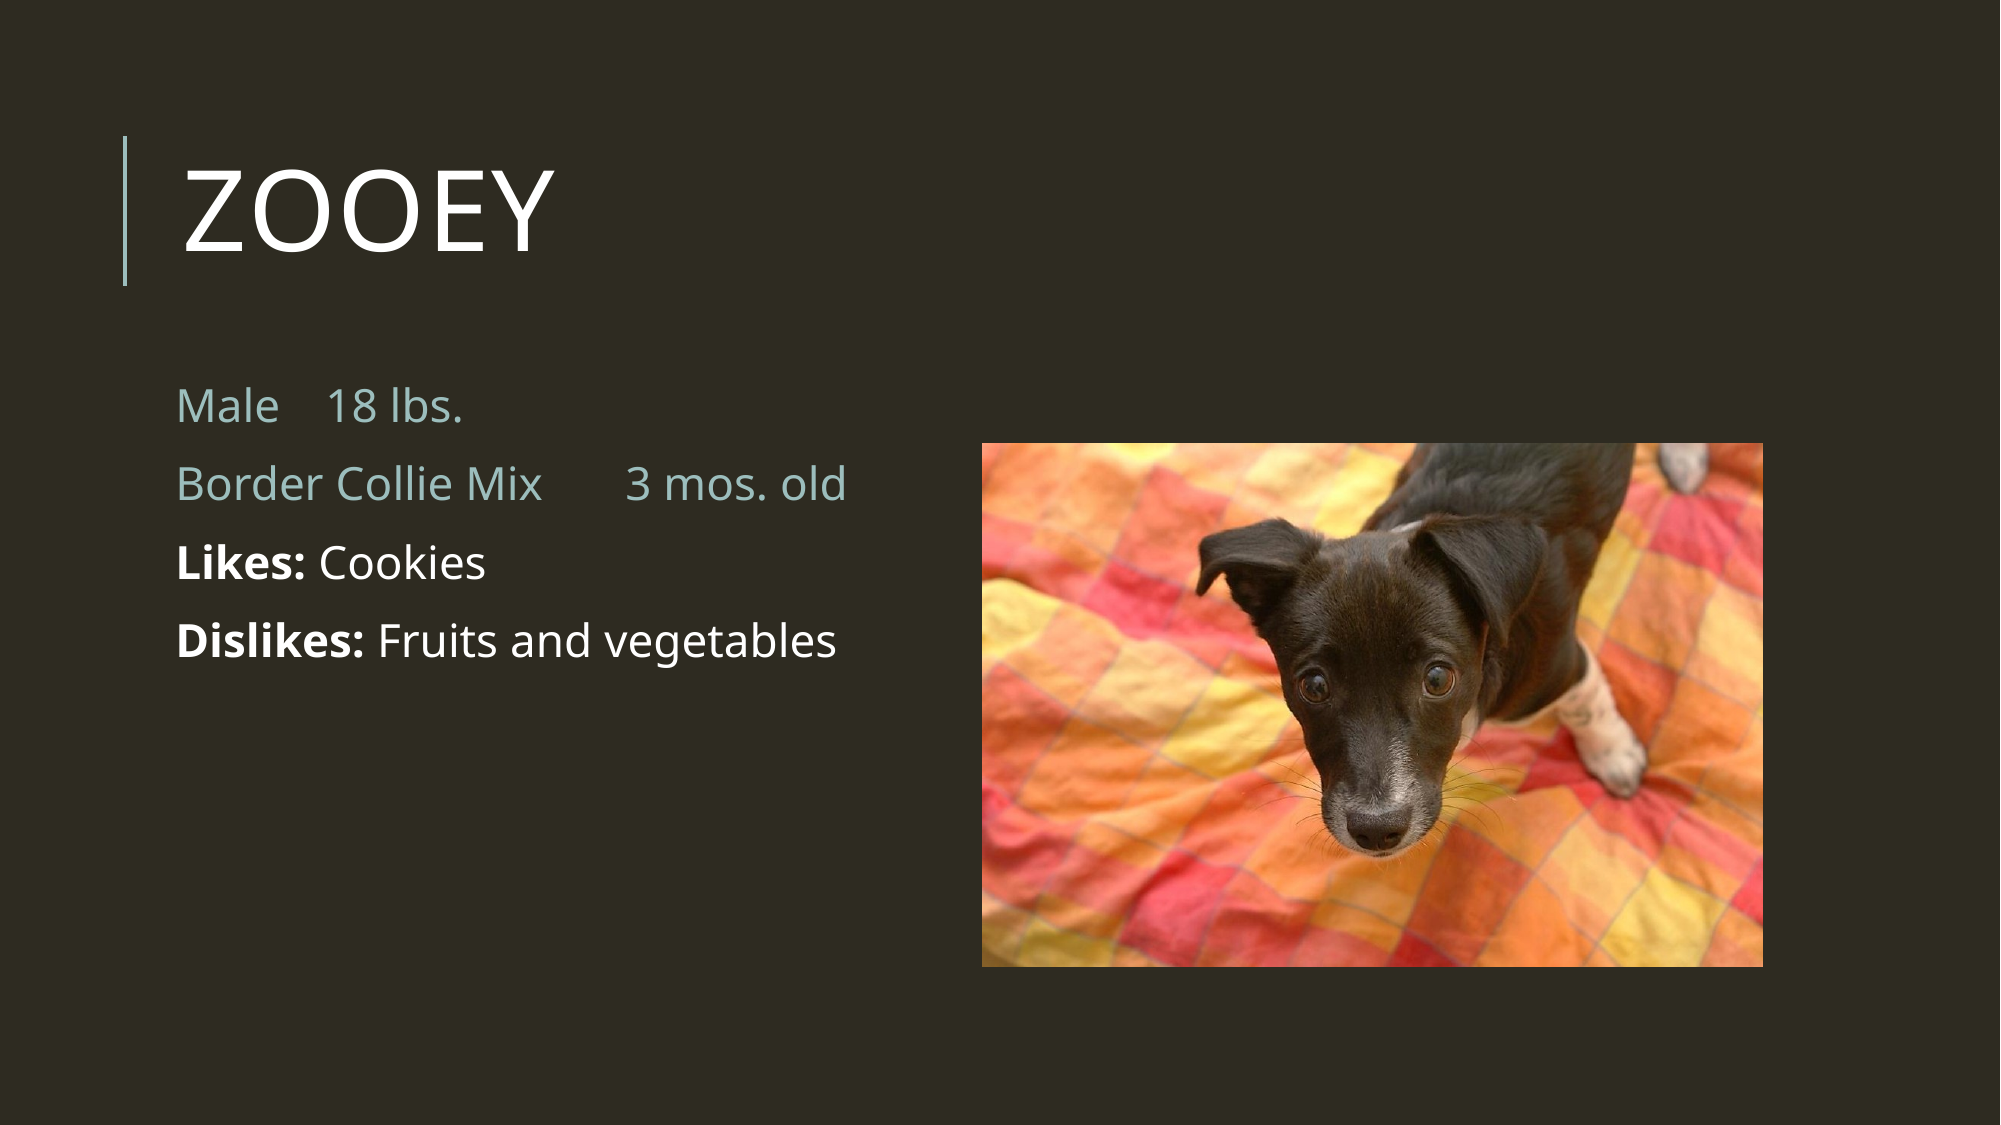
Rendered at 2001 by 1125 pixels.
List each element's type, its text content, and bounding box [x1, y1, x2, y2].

title Zooey [168, 96, 1763, 342]
list Male 18 lbs. Border Collie Mix 3 mos. old Likes: Cookies Dislikes: Fruits and vegetables [168, 375, 948, 1035]
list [982, 443, 1763, 967]
